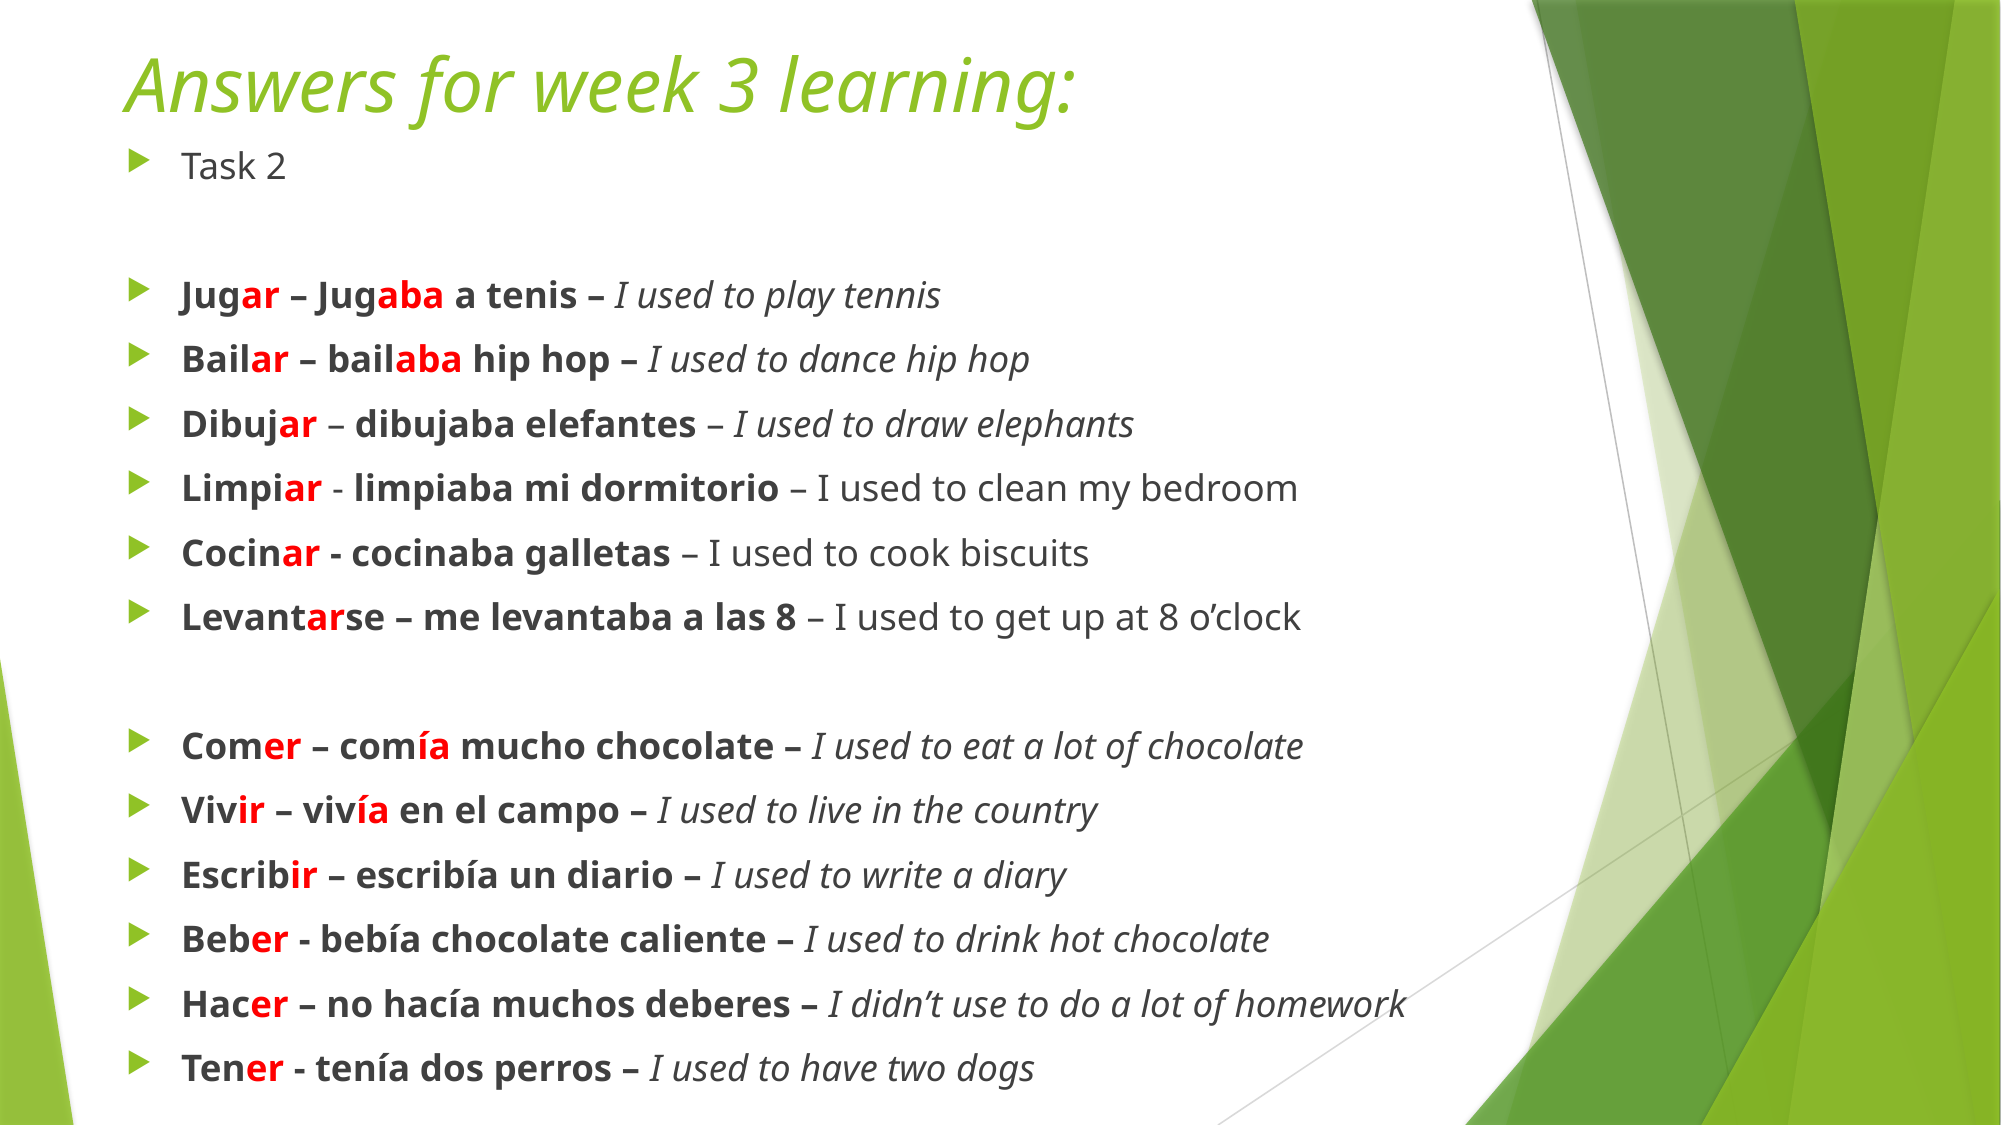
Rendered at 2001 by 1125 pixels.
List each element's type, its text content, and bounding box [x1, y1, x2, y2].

list Task 2 Jugar – Jugaba a tenis – I used to play tennis Bailar – bailaba hip hop – I used to dance hip hop Dibujar – dibujaba elefantes – I used to draw elephants Limpiar - limpiaba mi dormitorio – I used to clean my bedroom Cocinar - cocinaba galletas – I used to cook biscuits Levantarse – me levantaba a las 8 – I used to get up at 8 o’clock Comer – comía mucho chocolate – I used to eat a lot of chocolate Vivir – vivía en el campo – I used to live in the country Escribir – escribía un diario – I used to write a diary Beber - bebía chocolate caliente – I used to drink hot chocolate Hacer – no hacía muchos deberes – I didn’t use to do a lot of homework Tener - tenía dos perros – I used to have two dogs [111, 135, 1859, 1098]
title Answers for week 3 learning: [111, 30, 1522, 135]
